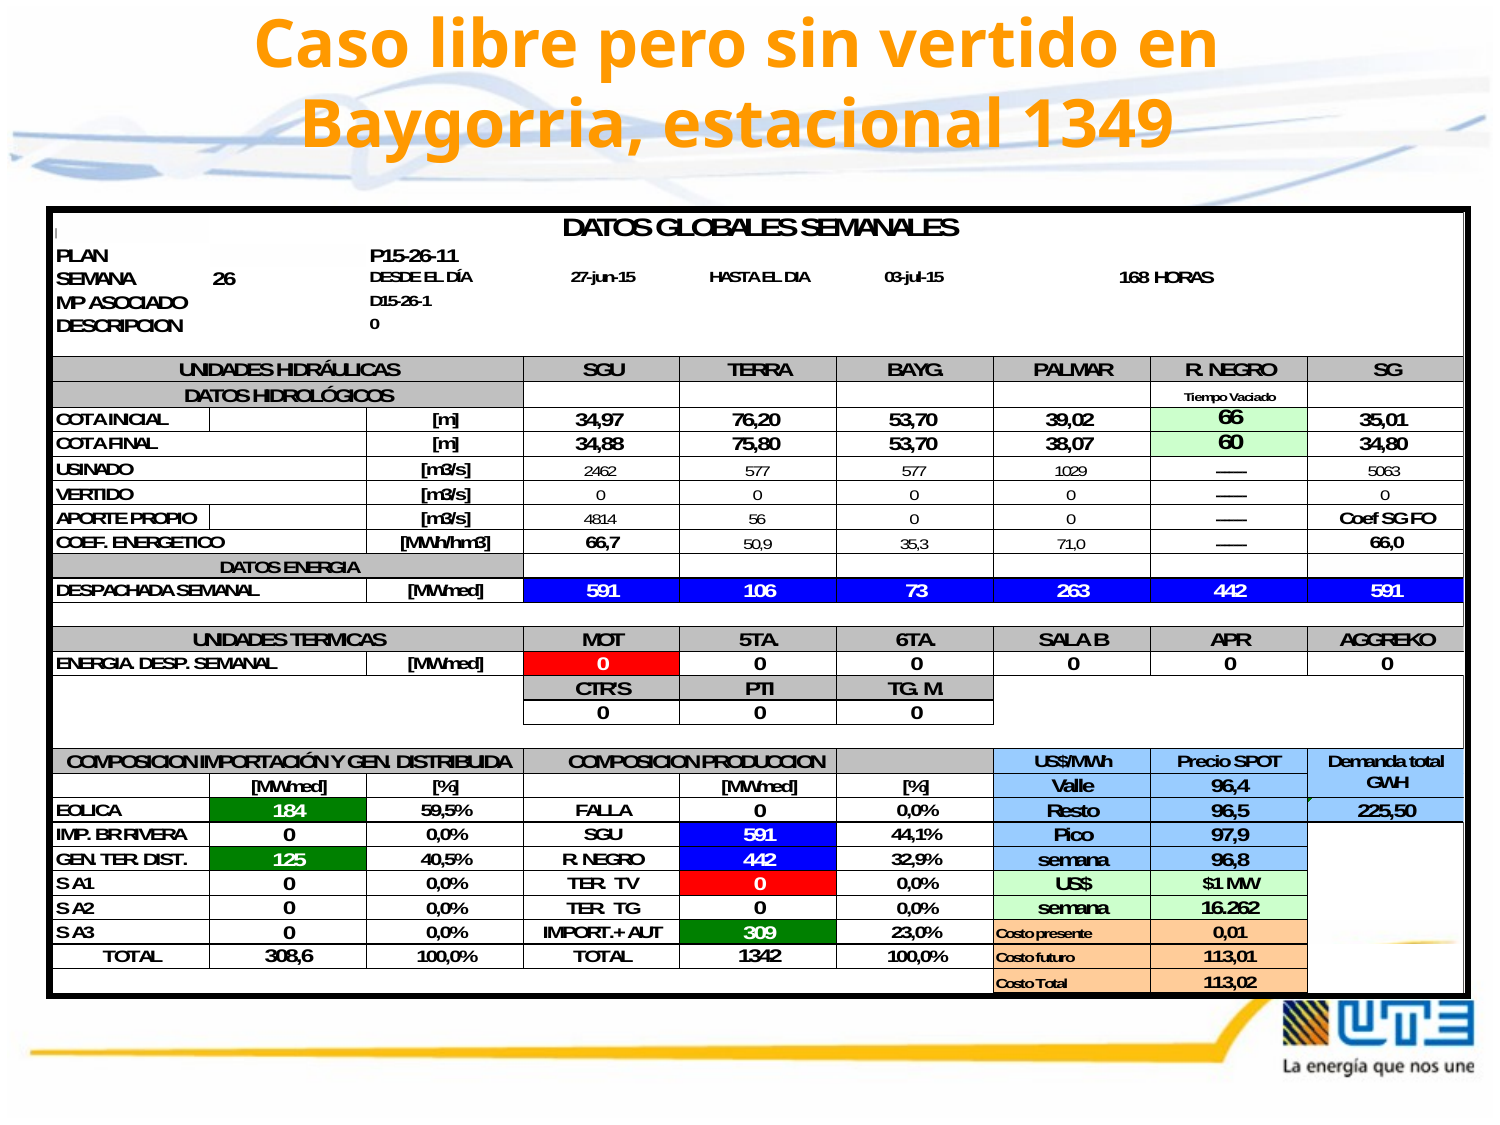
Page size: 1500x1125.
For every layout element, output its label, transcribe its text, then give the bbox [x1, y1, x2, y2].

title Caso libre pero sin vertido en Baygorria, estacional 1349 [62, 37, 1413, 126]
picture [7, 6, 1493, 1118]
